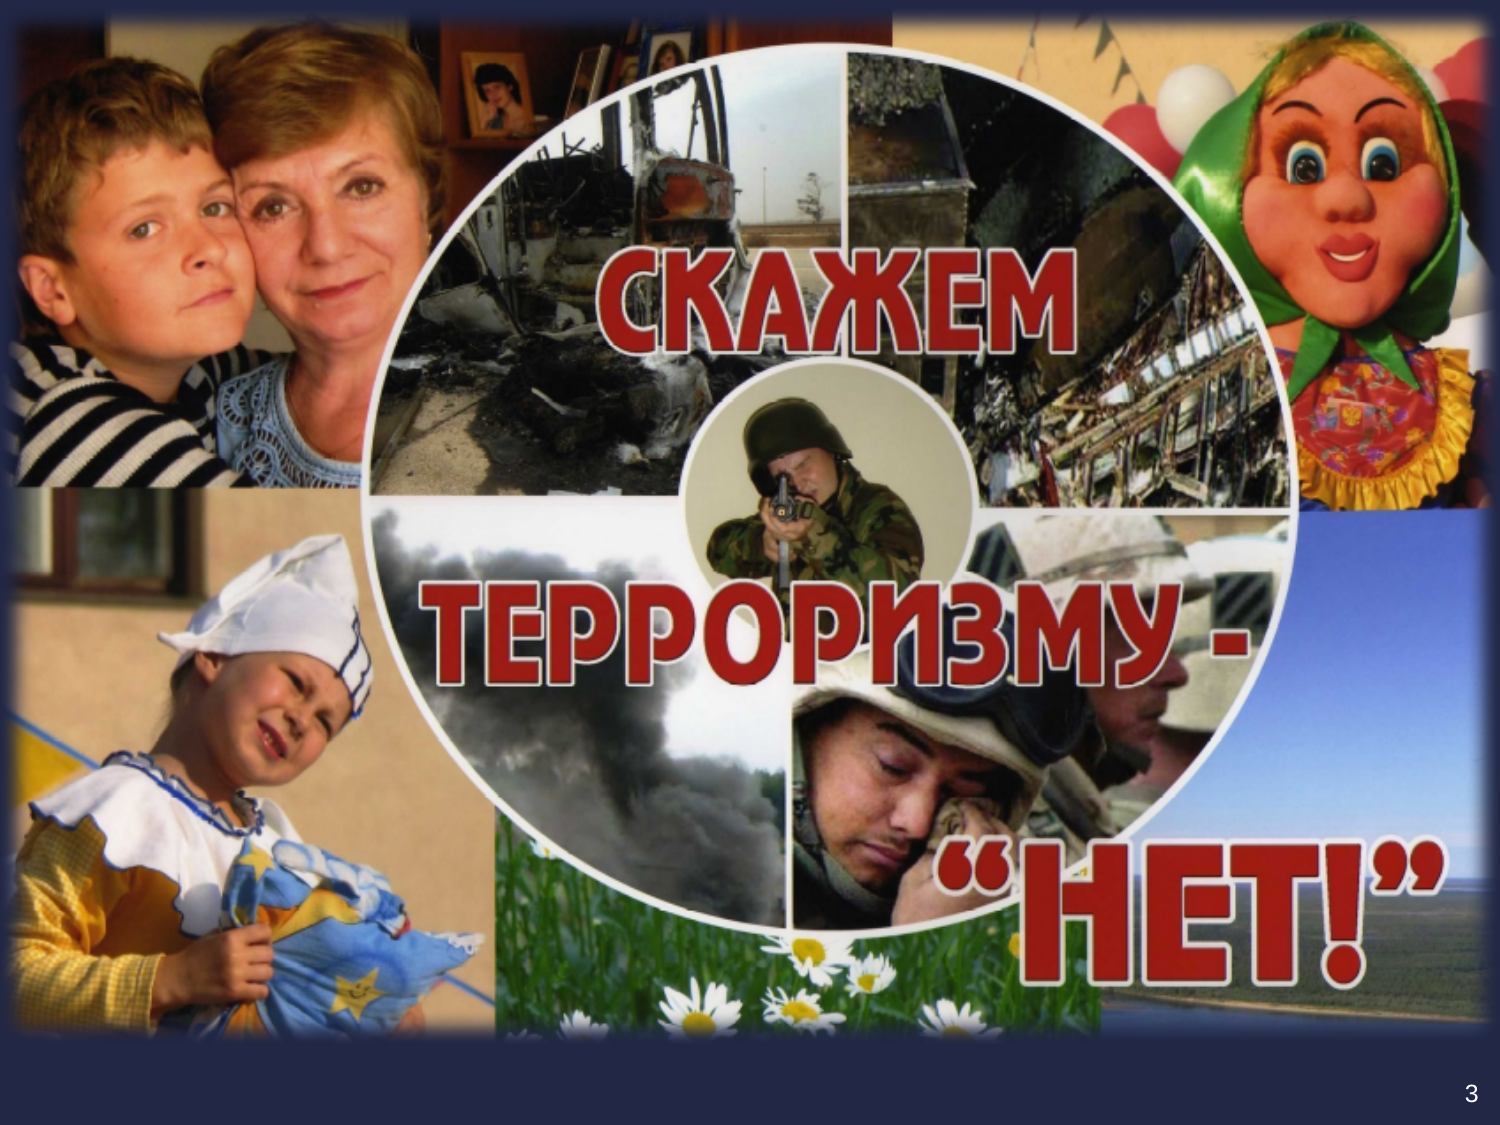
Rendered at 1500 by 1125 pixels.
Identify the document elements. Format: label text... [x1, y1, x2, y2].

picture [0, 6, 1500, 1047]
text_box 3 [1450, 1070, 1494, 1116]
